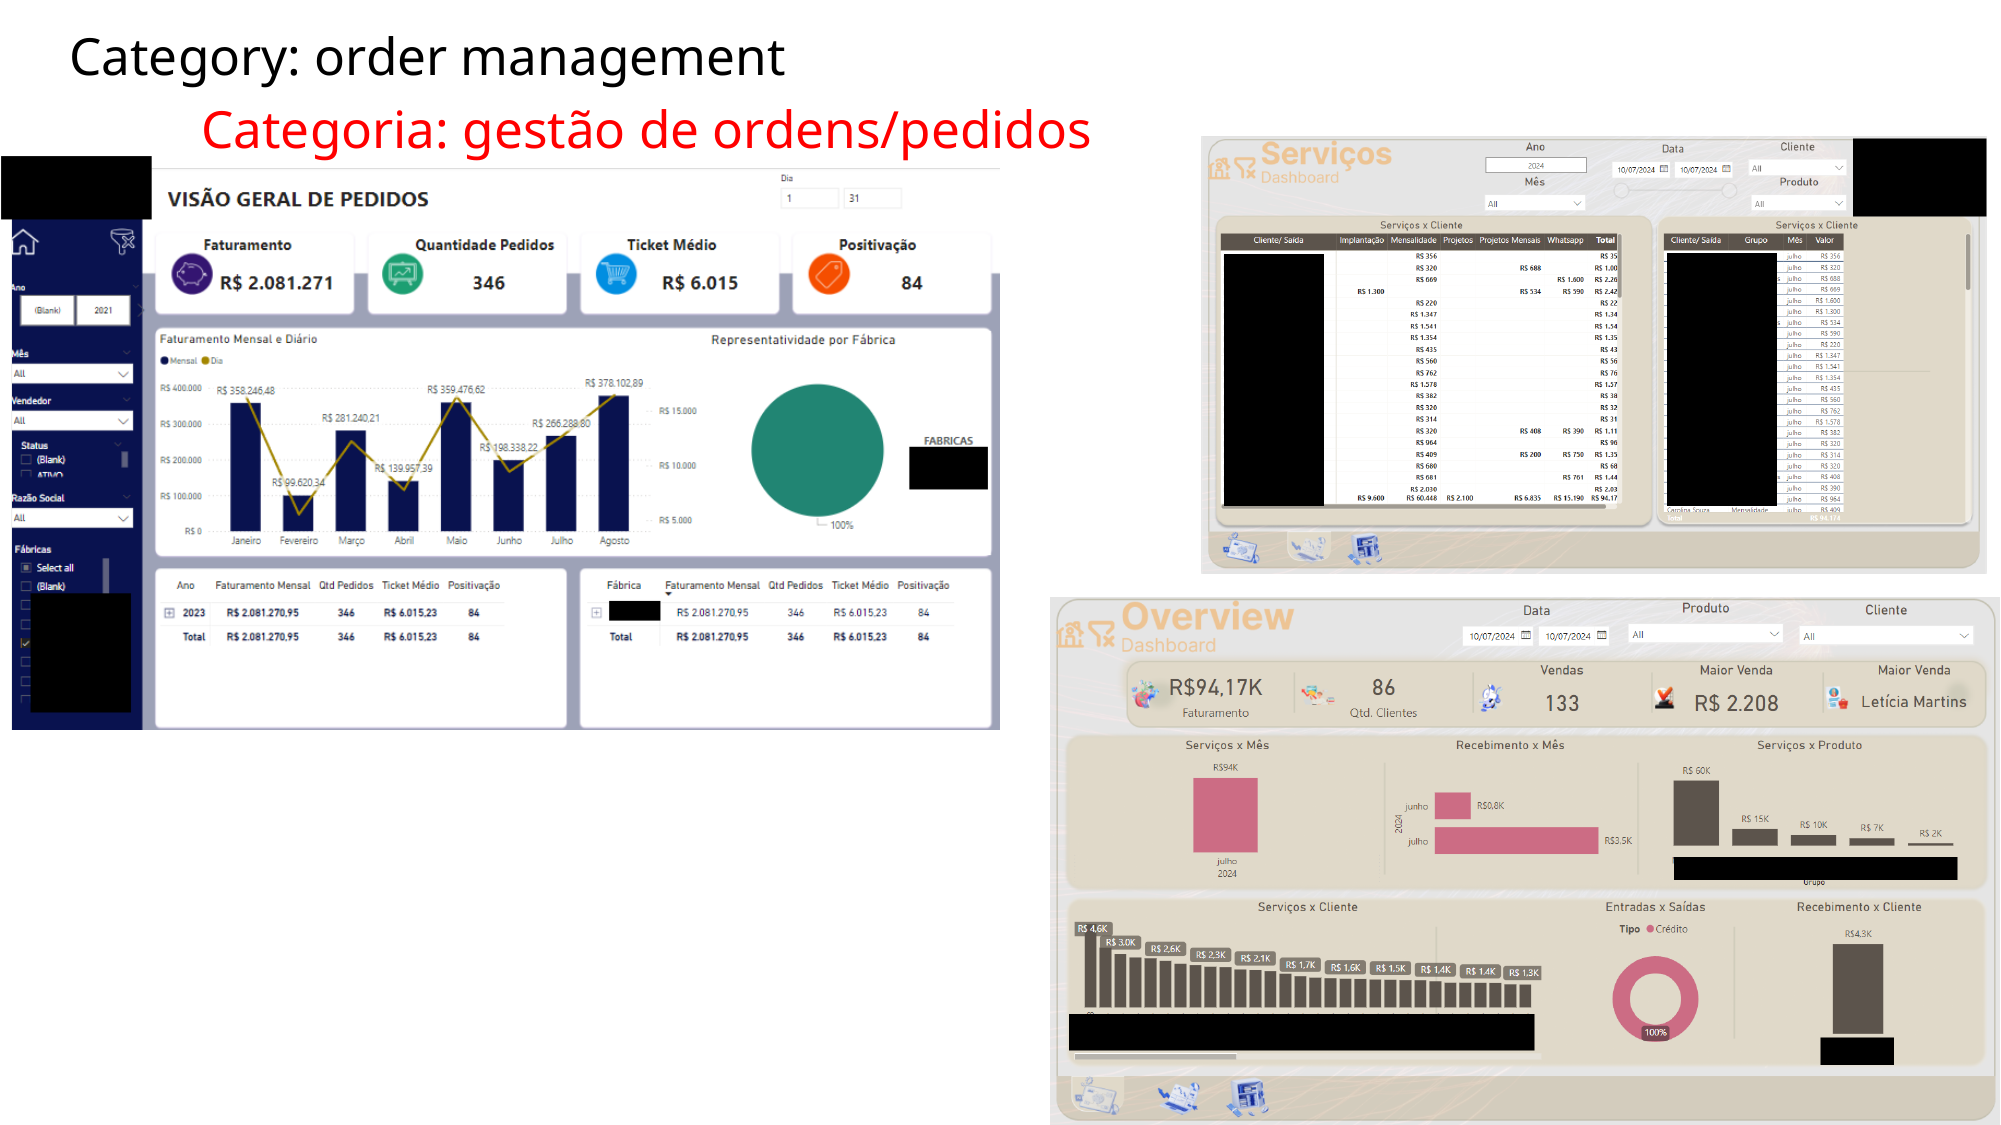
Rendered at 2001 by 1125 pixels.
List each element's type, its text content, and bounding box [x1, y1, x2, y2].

picture [0, 155, 1001, 731]
list Category: order management Categoria: gestão de ordens/pedidos [54, 23, 1780, 169]
picture [1050, 597, 2000, 1125]
picture [1200, 135, 1987, 575]
